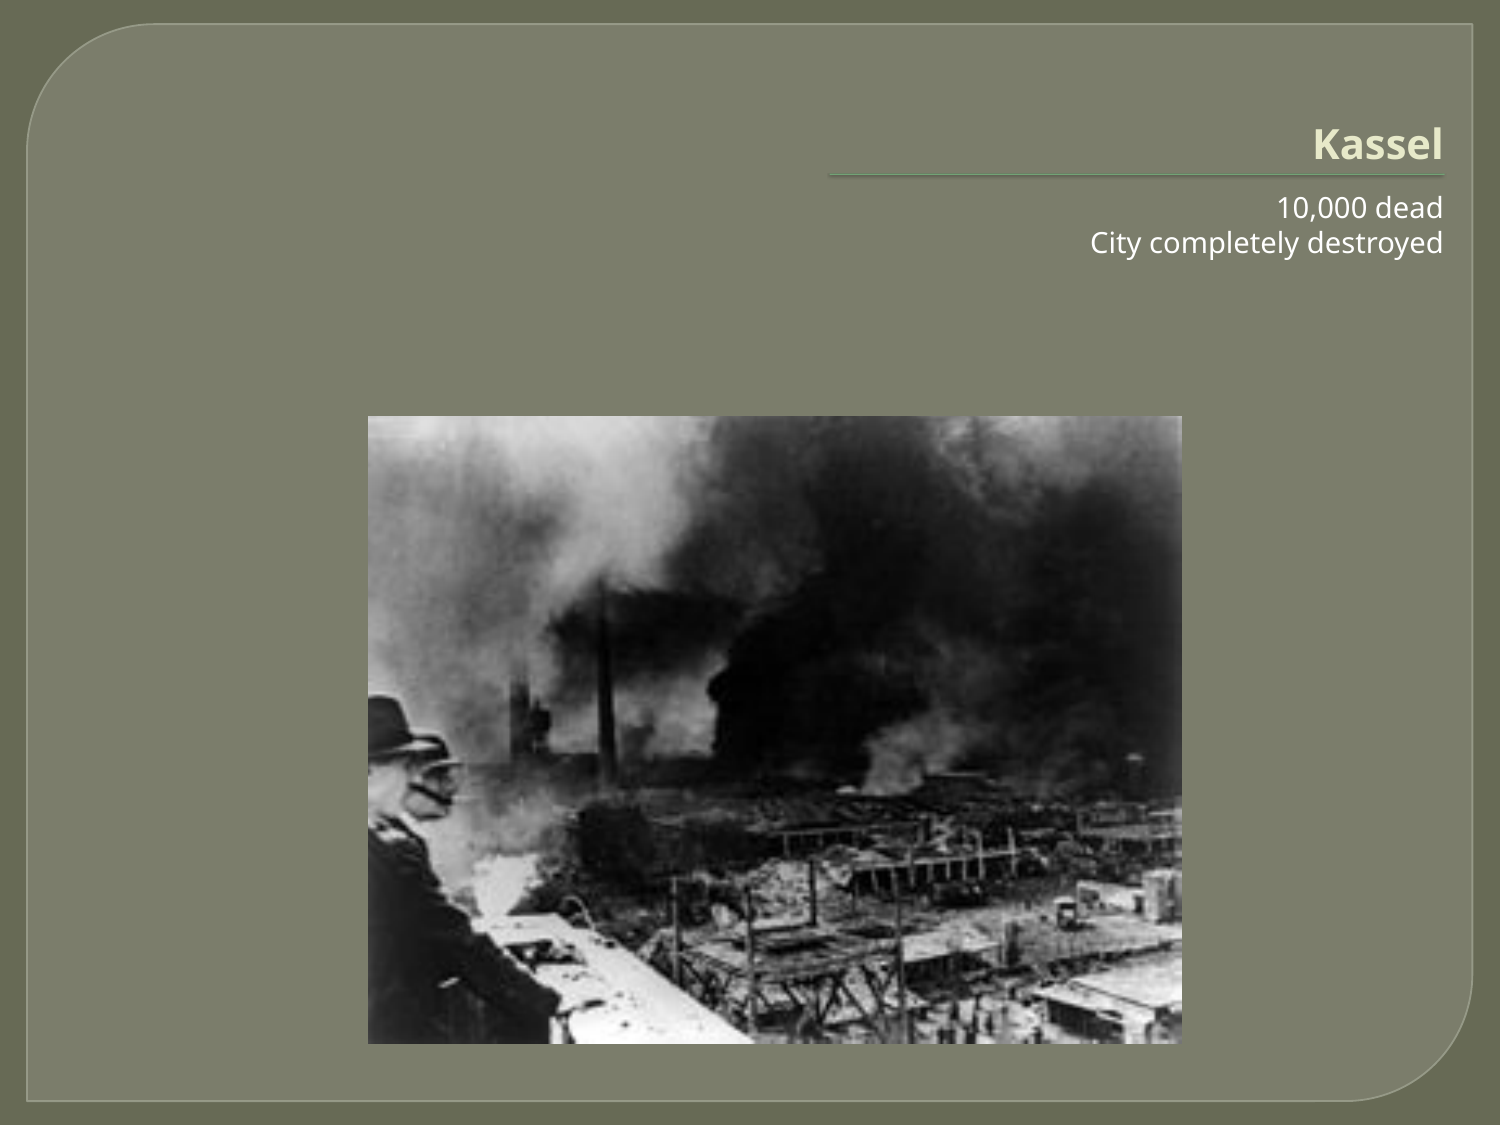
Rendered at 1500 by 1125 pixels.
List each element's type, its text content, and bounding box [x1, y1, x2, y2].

list 10,000 dead City completely destroyed [814, 181, 1460, 357]
title Kassel [814, 50, 1460, 175]
picture [368, 416, 1182, 1045]
